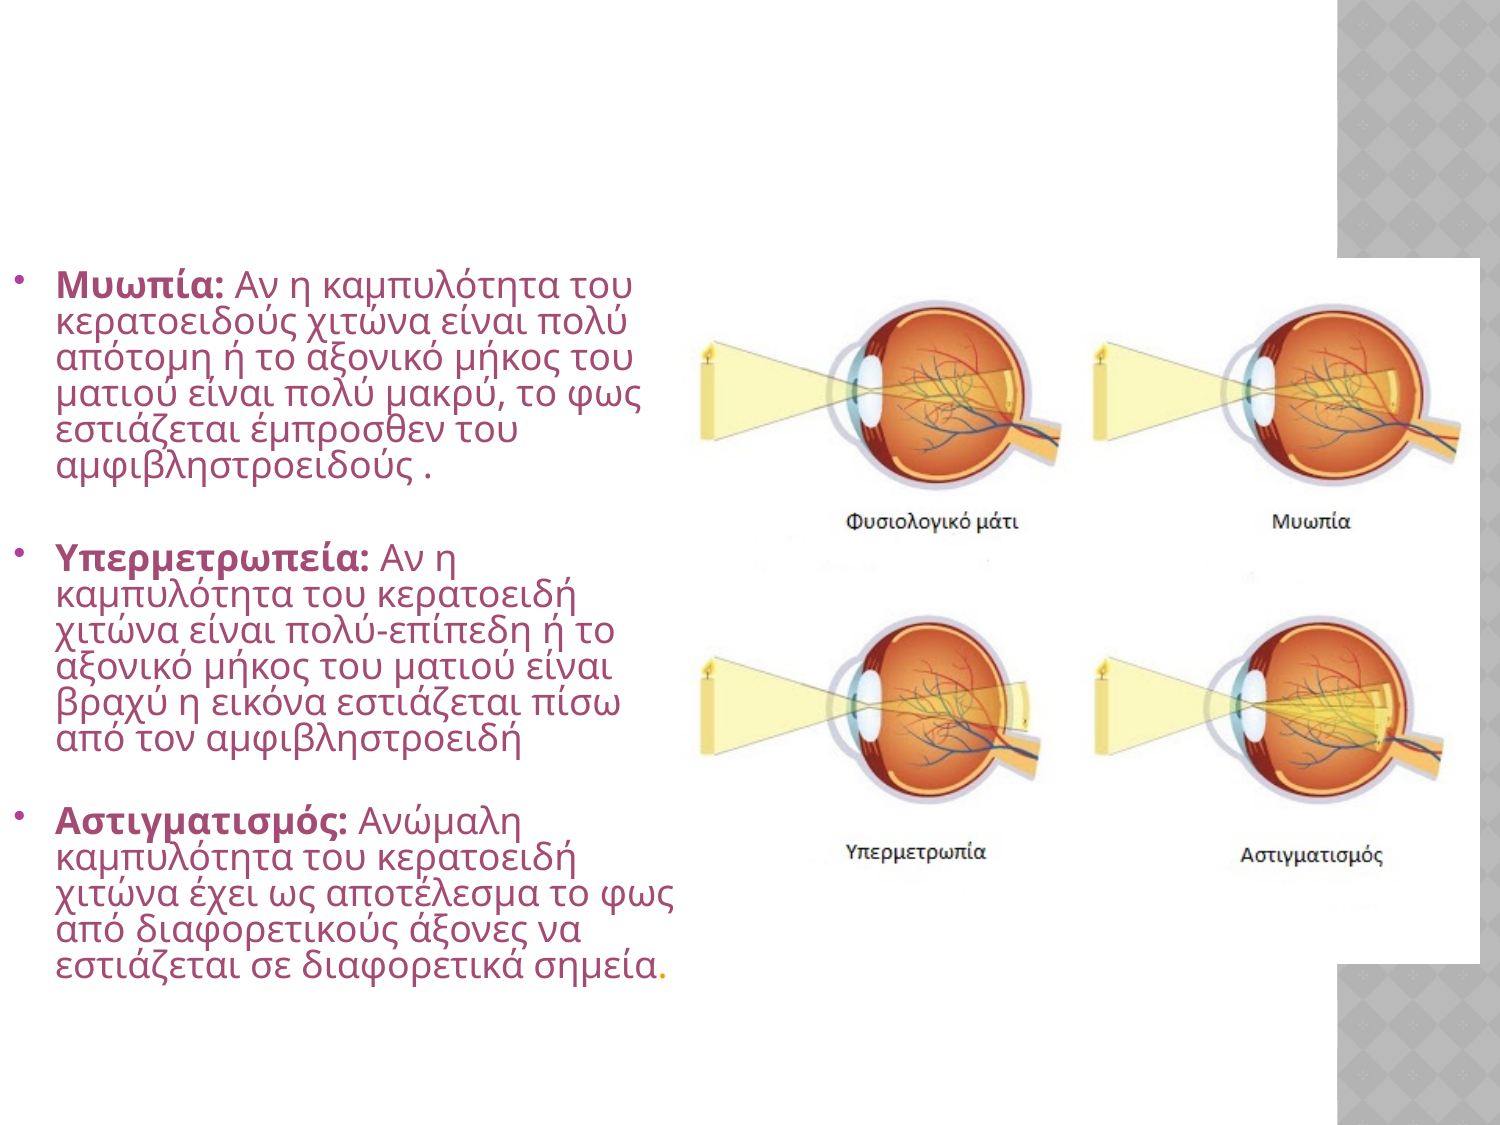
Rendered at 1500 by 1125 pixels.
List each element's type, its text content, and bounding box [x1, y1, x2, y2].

list Μυωπία: Αν η καμπυλότητα του κερατοειδούς χιτώνα είναι πολύ απότομη ή το αξονικό μήκος του ματιού είναι πολύ μακρύ, το φως εστιάζεται έμπροσθεν του αμφιβληστροειδούς . Υπερμετρωπεία: Αν η καμπυλότητα του κερατοειδή χιτώνα είναι πολύ-επίπεδη ή το αξονικό μήκος του ματιού είναι βραχύ η εικόνα εστιάζεται πίσω από τον αμφιβληστροειδή Αστιγματισμός: Ανώμαλη καμπυλότητα του κερατοειδή χιτώνα έχει ως αποτέλεσμα το φως από διαφορετικούς άξονες να εστιάζεται σε διαφορετικά σημεία. [0, 262, 691, 1006]
picture [678, 258, 1480, 964]
